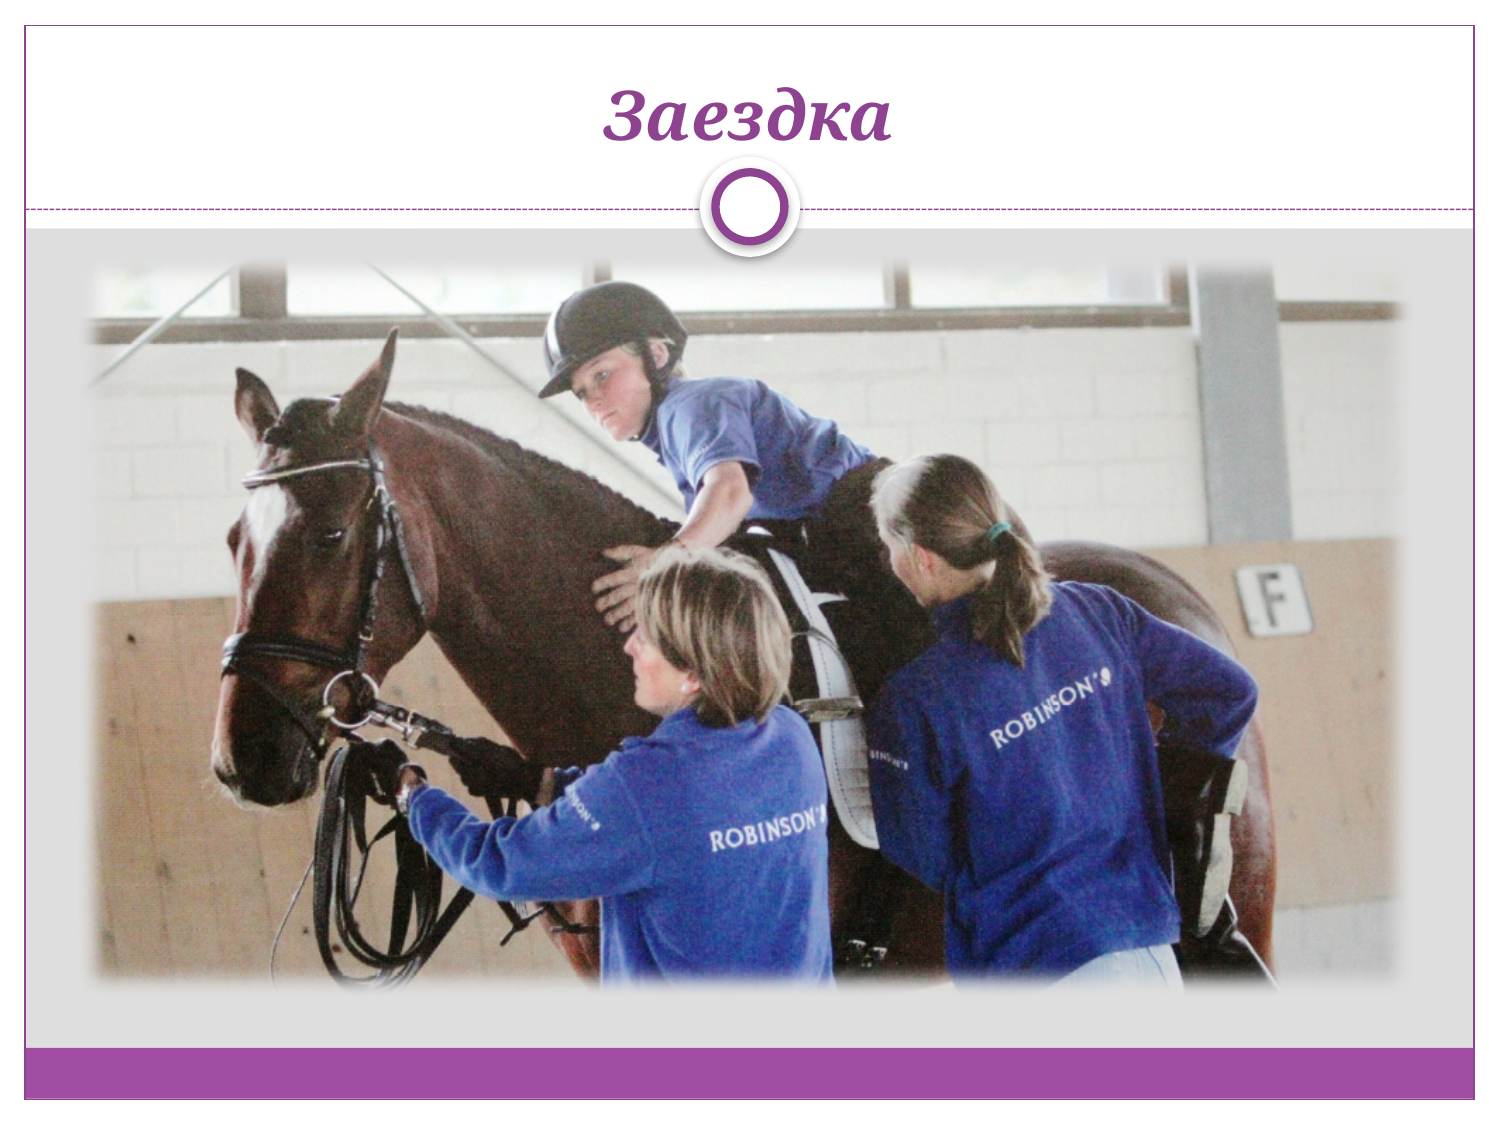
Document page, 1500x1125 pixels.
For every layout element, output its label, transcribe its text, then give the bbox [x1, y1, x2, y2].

title Заездка [49, 37, 1450, 162]
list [78, 254, 1416, 997]
